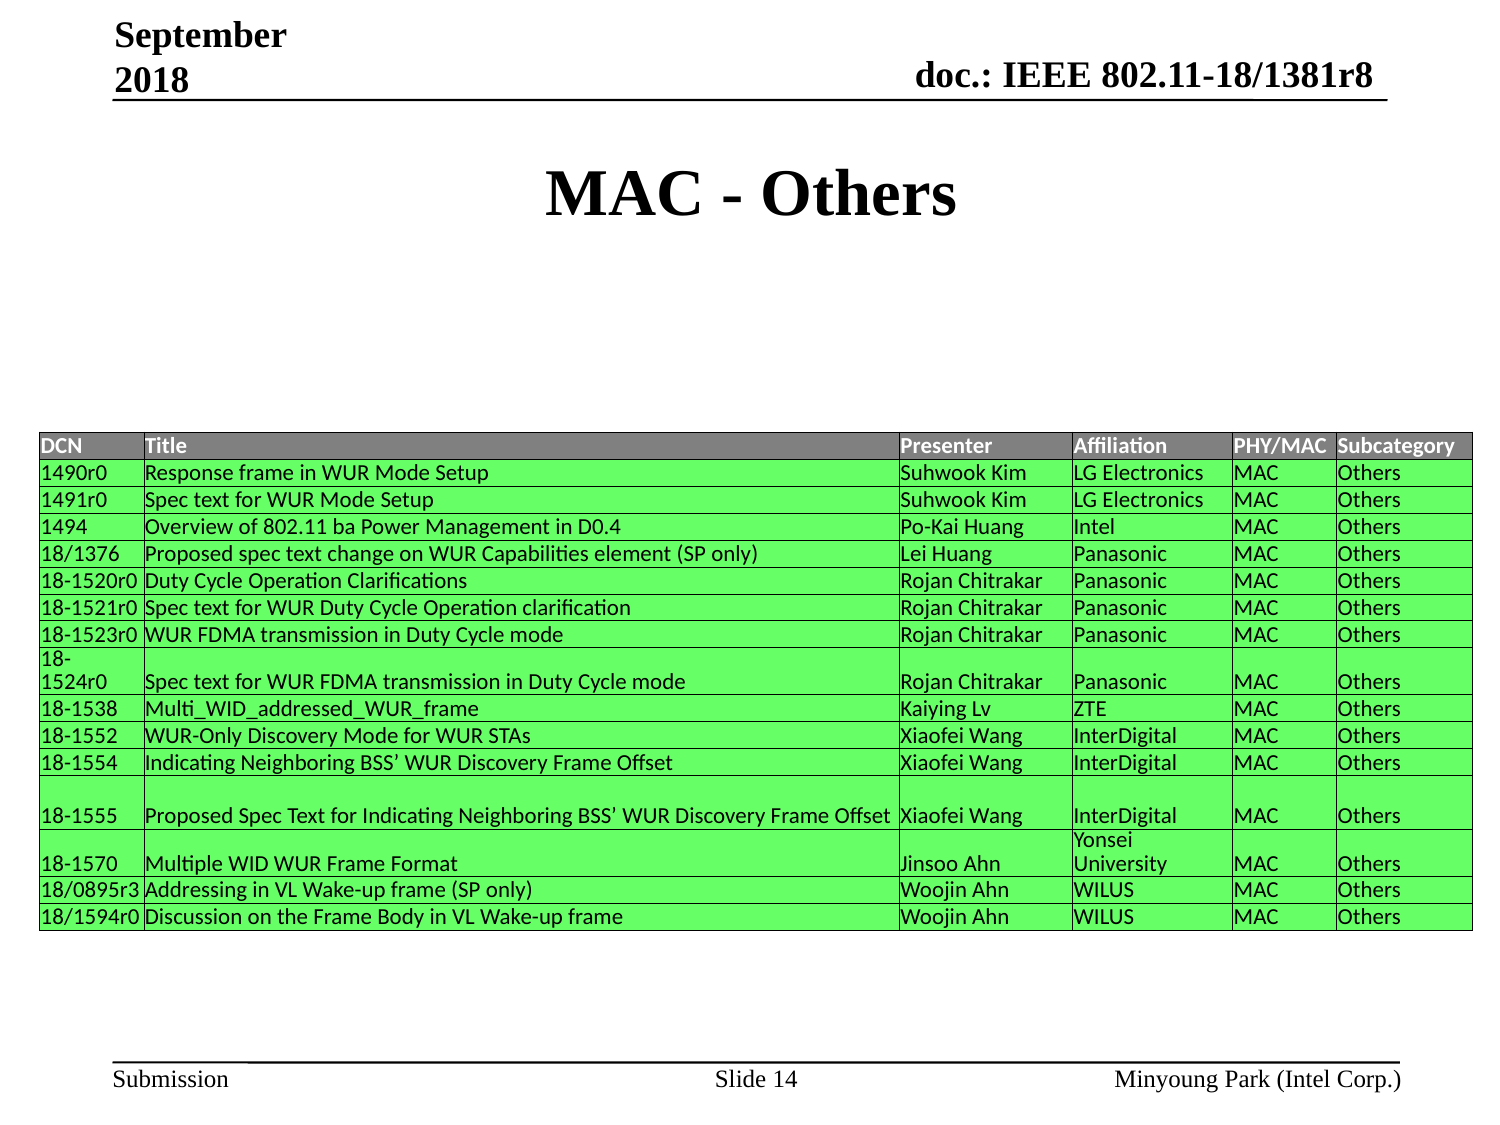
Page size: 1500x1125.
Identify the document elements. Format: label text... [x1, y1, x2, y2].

table_cell Xiaofei Wang [900, 776, 1072, 829]
table_cell 18-1570 [40, 830, 144, 876]
table_cell Others [1337, 541, 1472, 567]
table_cell 18-1520r0 [40, 568, 144, 594]
table_cell InterDigital [1073, 776, 1232, 829]
table_cell Others [1337, 749, 1472, 775]
table_cell Indicating Neighboring BSS’ WUR Discovery Frame Offset [145, 749, 899, 775]
table_cell Panasonic [1073, 648, 1232, 694]
table_cell Spec text for WUR Duty Cycle Operation clarification [145, 595, 899, 620]
table_cell 1494 [40, 514, 144, 540]
table_cell 18/1594r0 [40, 904, 144, 930]
table_cell Others [1337, 595, 1472, 620]
table_cell MAC [1233, 830, 1336, 876]
table_cell 18-1524r0 [40, 648, 144, 694]
table_cell MAC [1233, 776, 1336, 829]
table_cell ZTE [1073, 695, 1232, 721]
table_cell Panasonic [1073, 541, 1232, 567]
table_cell Others [1337, 877, 1472, 903]
table_cell 18/0895r3 [40, 877, 144, 903]
table_cell Others [1337, 904, 1472, 930]
table_cell Duty Cycle Operation Clarifications [145, 568, 899, 594]
table_cell MAC [1233, 904, 1336, 930]
table_cell Spec text for WUR FDMA transmission in Duty Cycle mode [145, 648, 899, 694]
table_cell Panasonic [1073, 595, 1232, 620]
table_cell WILUS [1073, 904, 1232, 930]
table_cell InterDigital [1073, 722, 1232, 748]
table_cell Jinsoo Ahn [900, 830, 1072, 876]
table_cell Others [1337, 648, 1472, 694]
table_cell MAC [1233, 514, 1336, 540]
table_cell Rojan Chitrakar [900, 648, 1072, 694]
table_cell Overview of 802.11 ba Power Management in D0.4 [145, 514, 899, 540]
table_cell Others [1337, 621, 1472, 647]
table_cell InterDigital [1073, 749, 1232, 775]
table_header Subcategory [1337, 433, 1472, 459]
table_cell Spec text for WUR Mode Setup [145, 487, 899, 513]
table_cell MAC [1233, 487, 1336, 513]
table_cell Proposed spec text change on WUR Capabilities element (SP only) [145, 541, 899, 567]
table_cell MAC [1233, 722, 1336, 748]
table_cell MAC [1233, 541, 1336, 567]
table_cell Suhwook Kim [900, 460, 1072, 486]
table_cell Proposed Spec Text for Indicating Neighboring BSS’ WUR Discovery Frame Offset [145, 776, 899, 829]
table_header DCN [40, 433, 144, 459]
table_cell LG Electronics [1073, 460, 1232, 486]
footer Minyoung Park (Intel Corp.) [949, 1061, 1402, 1093]
table_cell Panasonic [1073, 621, 1232, 647]
table_cell Xiaofei Wang [900, 722, 1072, 748]
table_cell Woojin Ahn [900, 904, 1072, 930]
table_cell MAC [1233, 568, 1336, 594]
table_cell Xiaofei Wang [900, 749, 1072, 775]
table_header Presenter [900, 433, 1072, 459]
table_cell Others [1337, 460, 1472, 486]
table_cell Others [1337, 776, 1472, 829]
table_cell Multi_WID_addressed_WUR_frame [145, 695, 899, 721]
table_cell Rojan Chitrakar [900, 568, 1072, 594]
table_cell MAC [1233, 460, 1336, 486]
table_cell 18-1521r0 [40, 595, 144, 620]
table_header PHY/MAC [1233, 433, 1336, 459]
table_cell Addressing in VL Wake-up frame (SP only) [145, 877, 899, 903]
table_cell Response frame in WUR Mode Setup [145, 460, 899, 486]
table_cell Others [1337, 722, 1472, 748]
table_cell LG Electronics [1073, 487, 1232, 513]
table_cell MAC [1233, 595, 1336, 620]
slide_number Slide 14 [712, 1061, 800, 1093]
table_cell Others [1337, 568, 1472, 594]
table_cell Woojin Ahn [900, 877, 1072, 903]
table_cell 18-1538 [40, 695, 144, 721]
table_cell MAC [1233, 648, 1336, 694]
table_cell 1491r0 [40, 487, 144, 513]
table_cell Suhwook Kim [900, 487, 1072, 513]
table_cell Multiple WID WUR Frame Format [145, 830, 899, 876]
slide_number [114, 54, 335, 101]
table_cell Others [1337, 695, 1472, 721]
table_header Title [145, 433, 899, 459]
table_cell 18-1523r0 [40, 621, 144, 647]
table_cell Yonsei University [1073, 830, 1232, 876]
table_cell Rojan Chitrakar [900, 595, 1072, 620]
table_cell 18-1555 [40, 776, 144, 829]
table_cell Intel [1073, 514, 1232, 540]
table_cell MAC [1233, 695, 1336, 721]
table_cell 18-1554 [40, 749, 144, 775]
table_cell 18/1376 [40, 541, 144, 567]
table_cell WUR-Only Discovery Mode for WUR STAs [145, 722, 899, 748]
table_cell WUR FDMA transmission in Duty Cycle mode [145, 621, 899, 647]
title MAC - Others [114, 127, 1390, 250]
table_cell Discussion on the Frame Body in VL Wake-up frame [145, 904, 899, 930]
table_cell Kaiying Lv [900, 695, 1072, 721]
table_cell 1490r0 [40, 460, 144, 486]
table_cell MAC [1233, 877, 1336, 903]
table_cell Rojan Chitrakar [900, 621, 1072, 647]
table_cell MAC [1233, 749, 1336, 775]
table_header Affiliation [1073, 433, 1232, 459]
table_cell Lei Huang [900, 541, 1072, 567]
table_cell Panasonic [1073, 568, 1232, 594]
table_cell Others [1337, 487, 1472, 513]
table_cell MAC [1233, 621, 1336, 647]
table_cell WILUS [1073, 877, 1232, 903]
table_cell Po-Kai Huang [900, 514, 1072, 540]
table_cell Others [1337, 514, 1472, 540]
table_cell 18-1552 [40, 722, 144, 748]
table_cell Others [1337, 830, 1472, 876]
